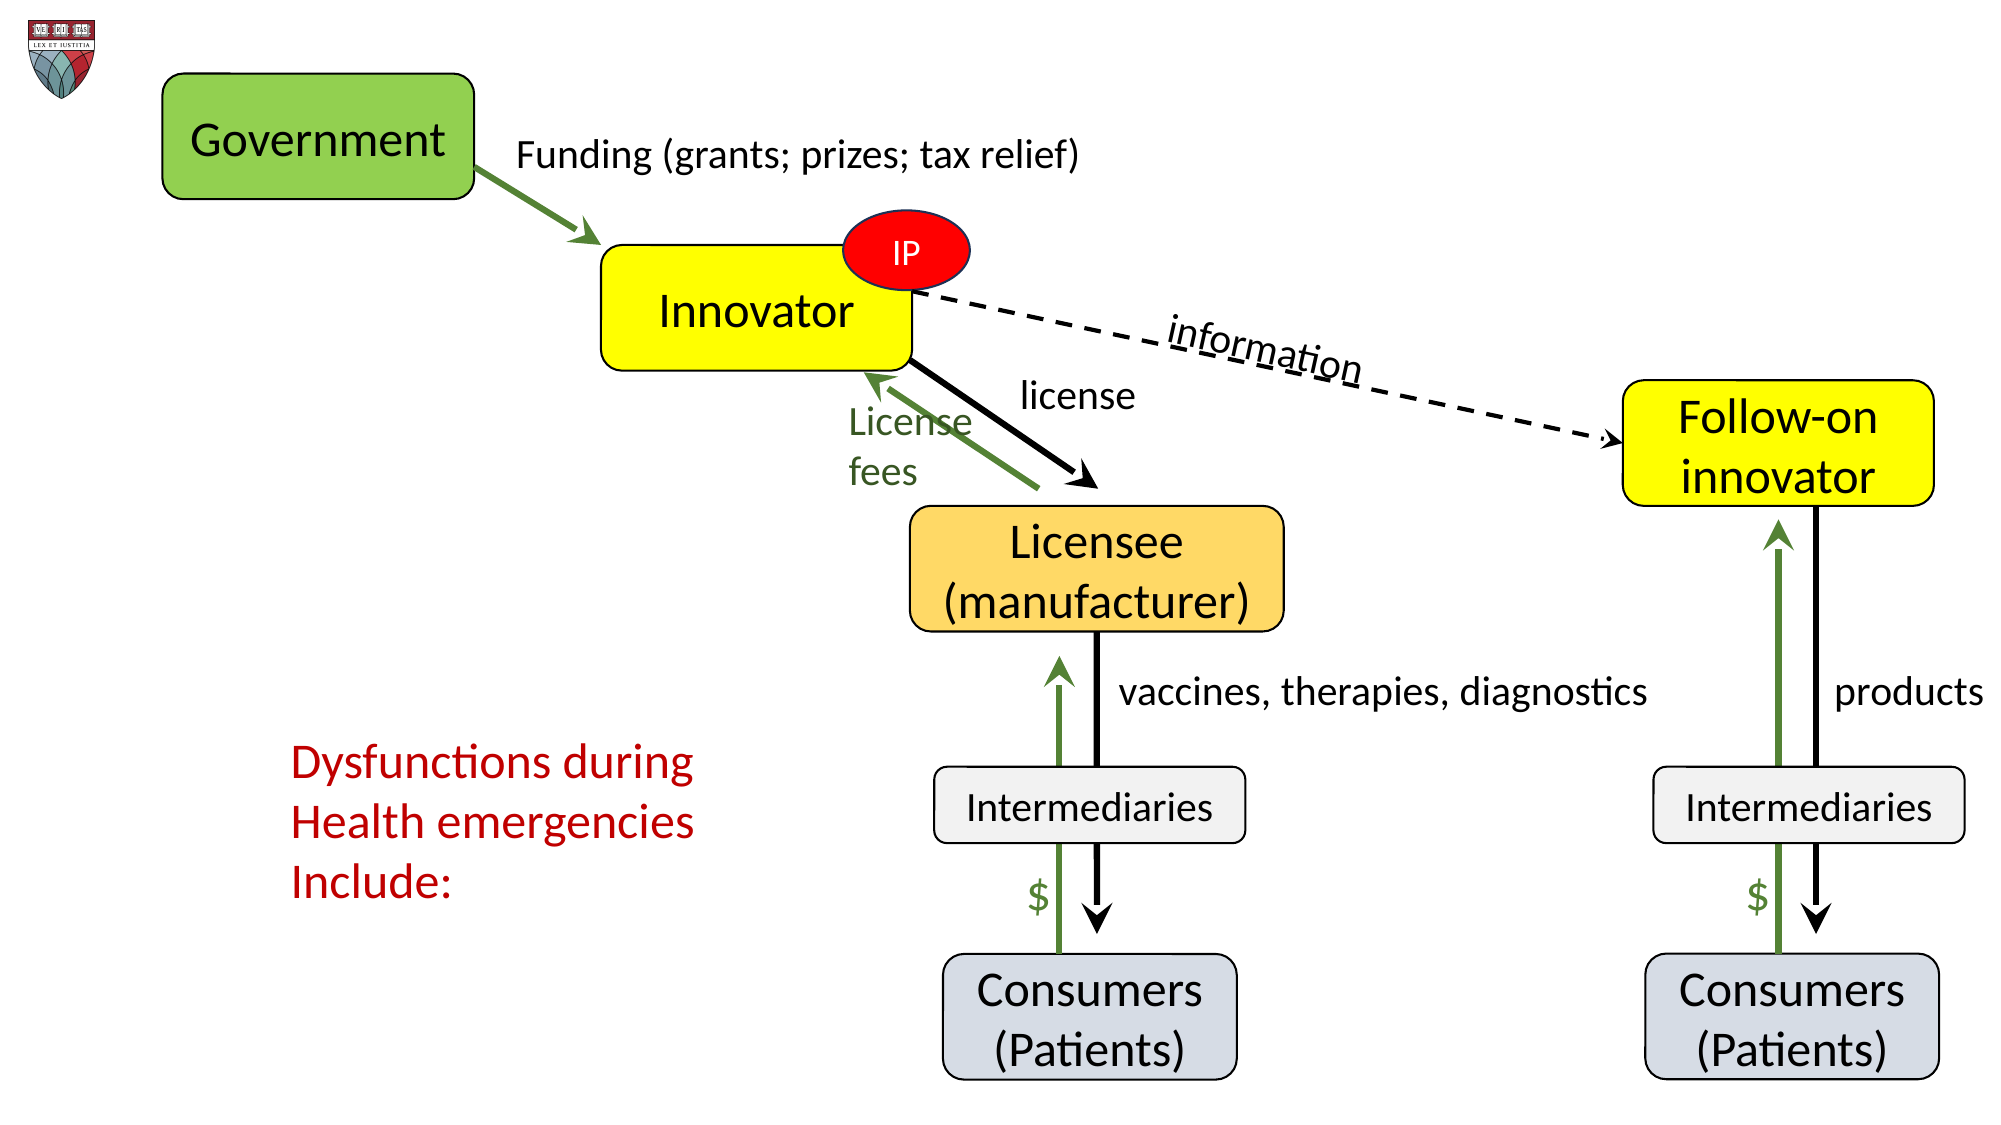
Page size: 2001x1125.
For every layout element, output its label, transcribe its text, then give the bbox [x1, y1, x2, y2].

text_box Intermediaries [1060, 765, 1096, 845]
text_box IP [842, 209, 971, 292]
text_box Intermediaries [933, 765, 1059, 845]
text_box Innovator [599, 243, 912, 372]
text_box Intermediaries [1652, 765, 1778, 845]
text_box Intermediaries [1817, 765, 1966, 845]
text_box vaccines, therapies, diagnostics [1104, 655, 1664, 721]
picture [28, 20, 95, 99]
text_box $ [1060, 853, 1067, 929]
text_box Government [161, 72, 476, 201]
text_box $ [1730, 853, 1778, 929]
text_box Consumers (Patients) [1644, 952, 1941, 1081]
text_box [912, 291, 1623, 443]
text_box Intermediaries [1097, 765, 1247, 845]
text_box Intermediaries [1779, 765, 1816, 845]
text_box products [1819, 655, 2000, 721]
text_box $ [1011, 853, 1059, 929]
text_box Follow-on innovator [1621, 379, 1935, 507]
text_box Dysfunctions during Health emergencies Include: [275, 721, 710, 917]
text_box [474, 166, 601, 245]
text_box $ [1779, 853, 1786, 929]
text_box Consumers (Patients) [941, 952, 1238, 1081]
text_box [1039, 443, 1099, 489]
text_box Licensee (manufacturer) [908, 504, 1285, 633]
text_box License fees [833, 386, 988, 501]
text_box Funding (grants; prizes; tax relief) [501, 119, 1096, 185]
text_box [863, 372, 1039, 489]
